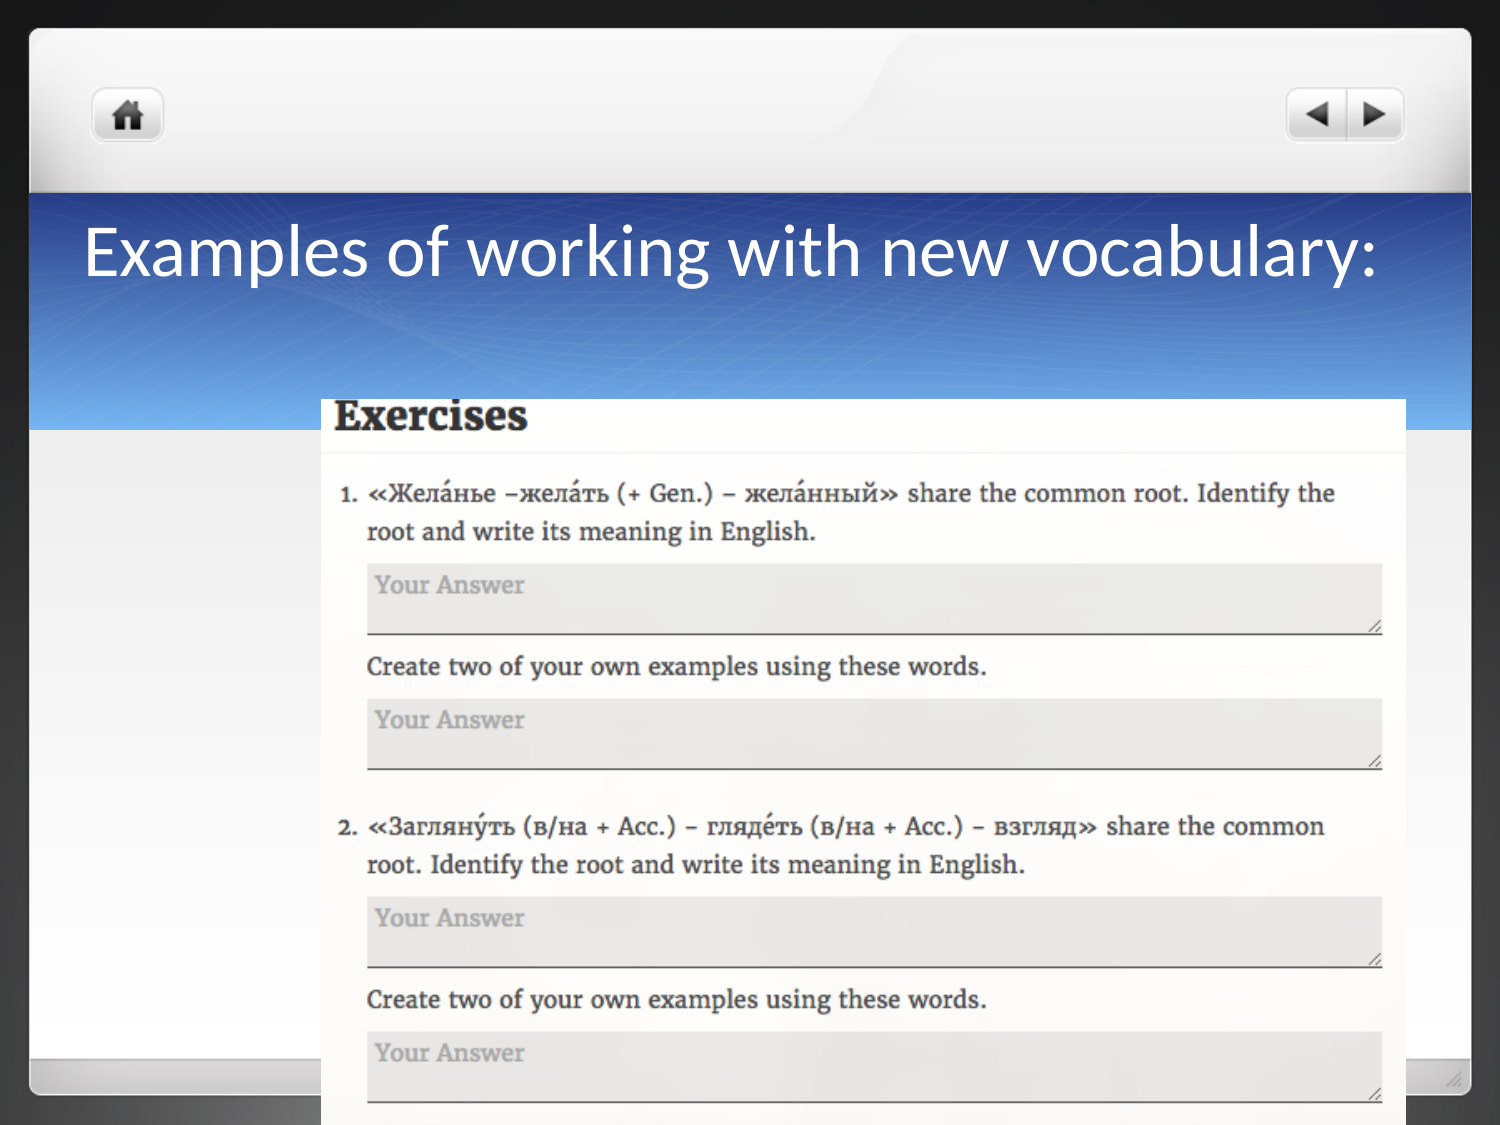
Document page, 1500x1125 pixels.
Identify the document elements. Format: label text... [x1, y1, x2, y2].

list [0, 398, 1500, 1125]
title Examples of working with new vocabulary: [68, 238, 1432, 300]
picture [0, 0, 1500, 398]
